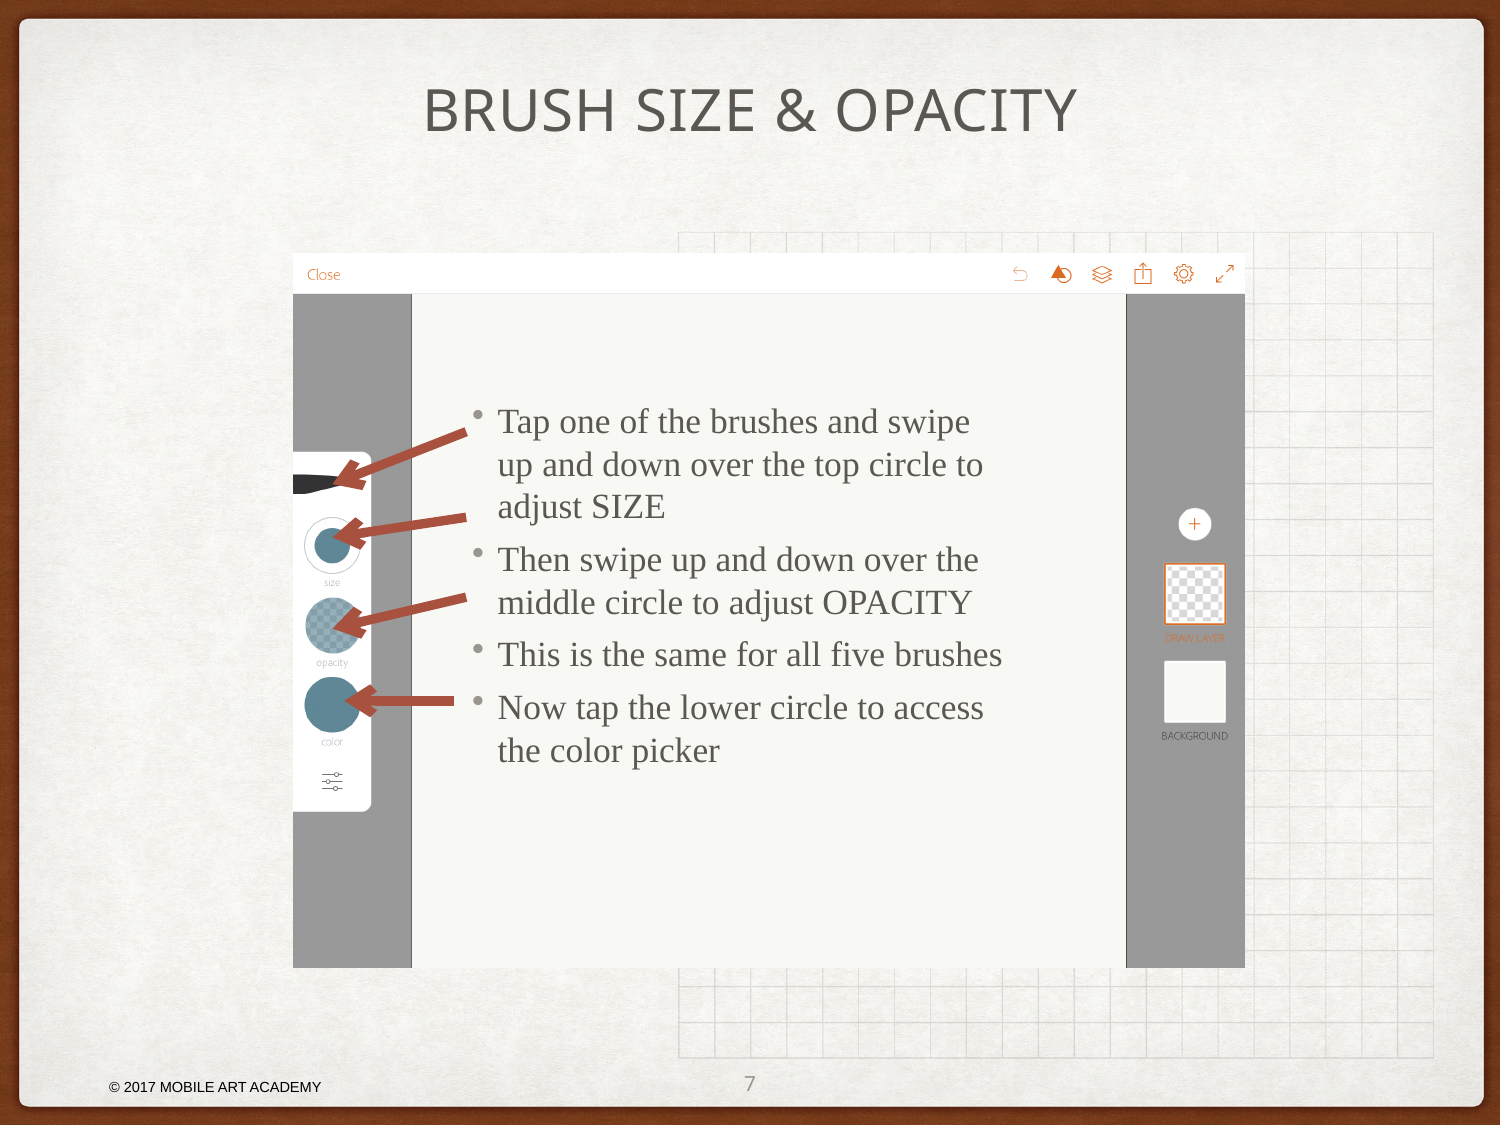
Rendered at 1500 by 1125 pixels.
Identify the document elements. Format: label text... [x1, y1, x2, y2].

title Brush SIZE & OPACITY [77, 66, 1423, 155]
picture [0, 0, 1500, 1125]
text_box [332, 431, 467, 485]
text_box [332, 517, 467, 538]
slide_number 7 [737, 1065, 763, 1104]
text_box © 2017 MOBILE ART ACADEMY [103, 1072, 660, 1102]
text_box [332, 596, 467, 629]
